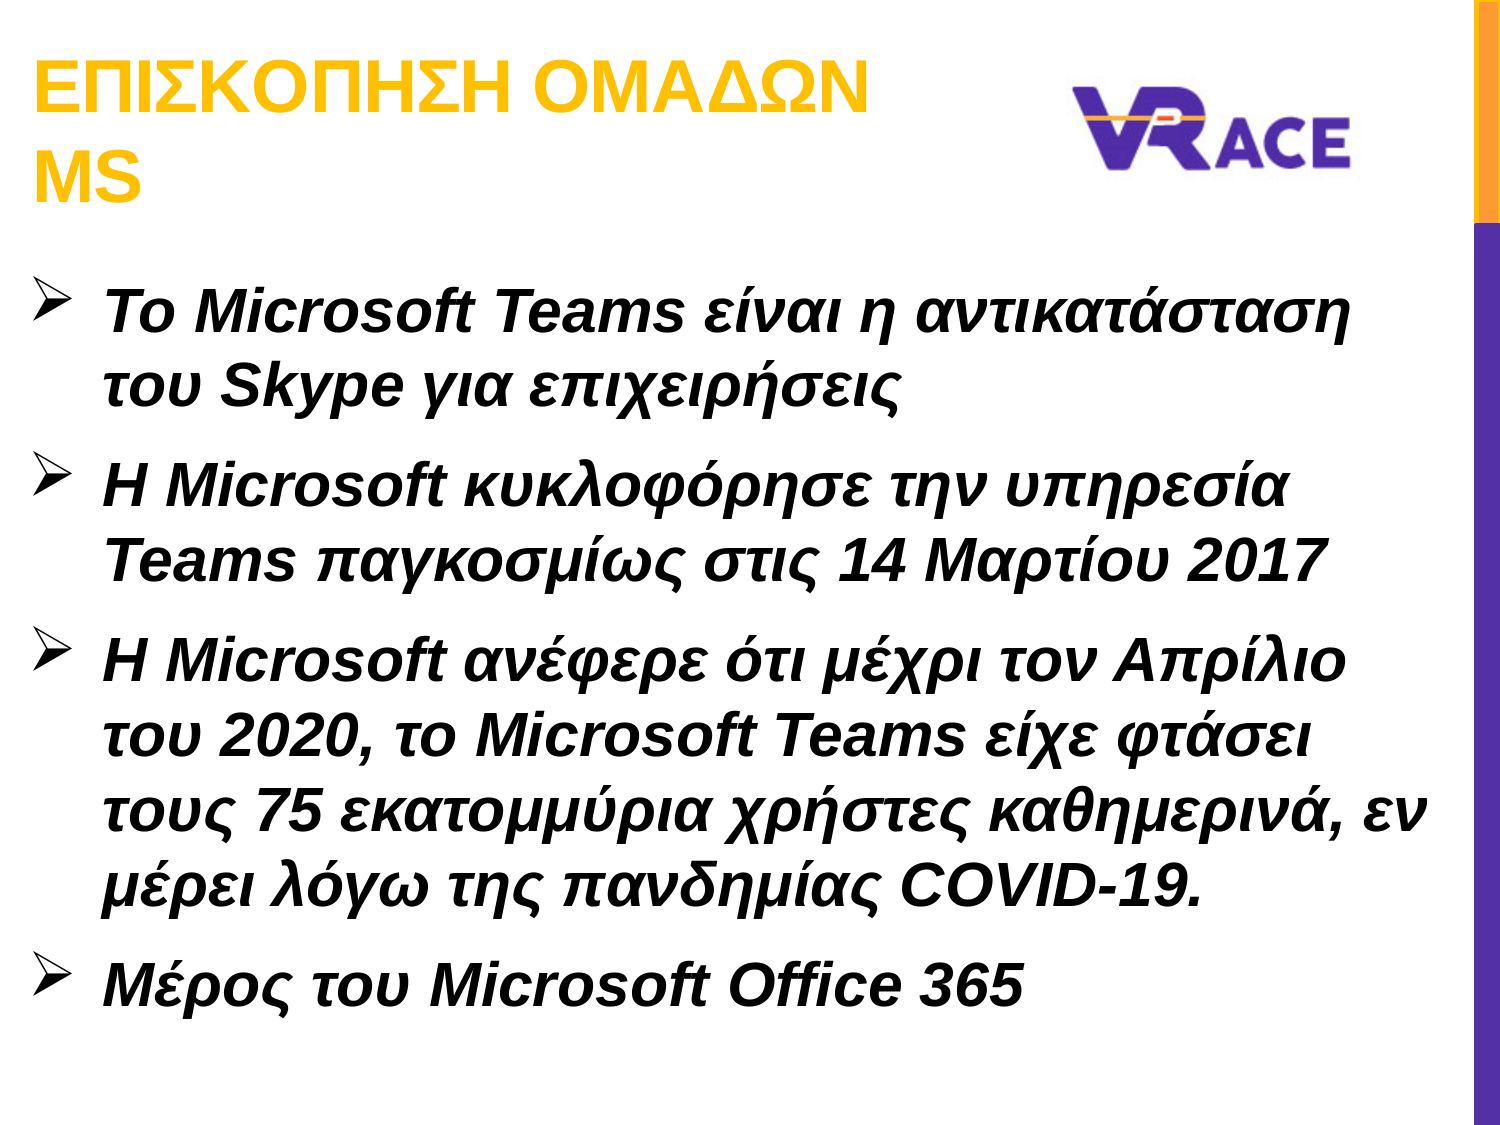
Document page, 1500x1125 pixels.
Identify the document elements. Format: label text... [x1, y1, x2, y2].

title ΕπισκOπηση ομAδων MS [17, 0, 968, 225]
picture [1057, 39, 1374, 222]
text_box Το Microsoft Teams είναι η αντικατάσταση του Skype για επιχειρήσεις Η Microsoft κυκλοφόρησε την υπηρεσία Teams παγκοσμίως στις 14 Μαρτίου 2017 Η Microsoft ανέφερε ότι μέχρι τον Απρίλιο του 2020, το Microsoft Teams είχε φτάσει τους 75 εκατομμύρια χρήστες καθημερινά, εν μέρει λόγω της πανδημίας COVID-19. Μέρος του Microsoft Office 365 [12, 254, 1454, 1035]
